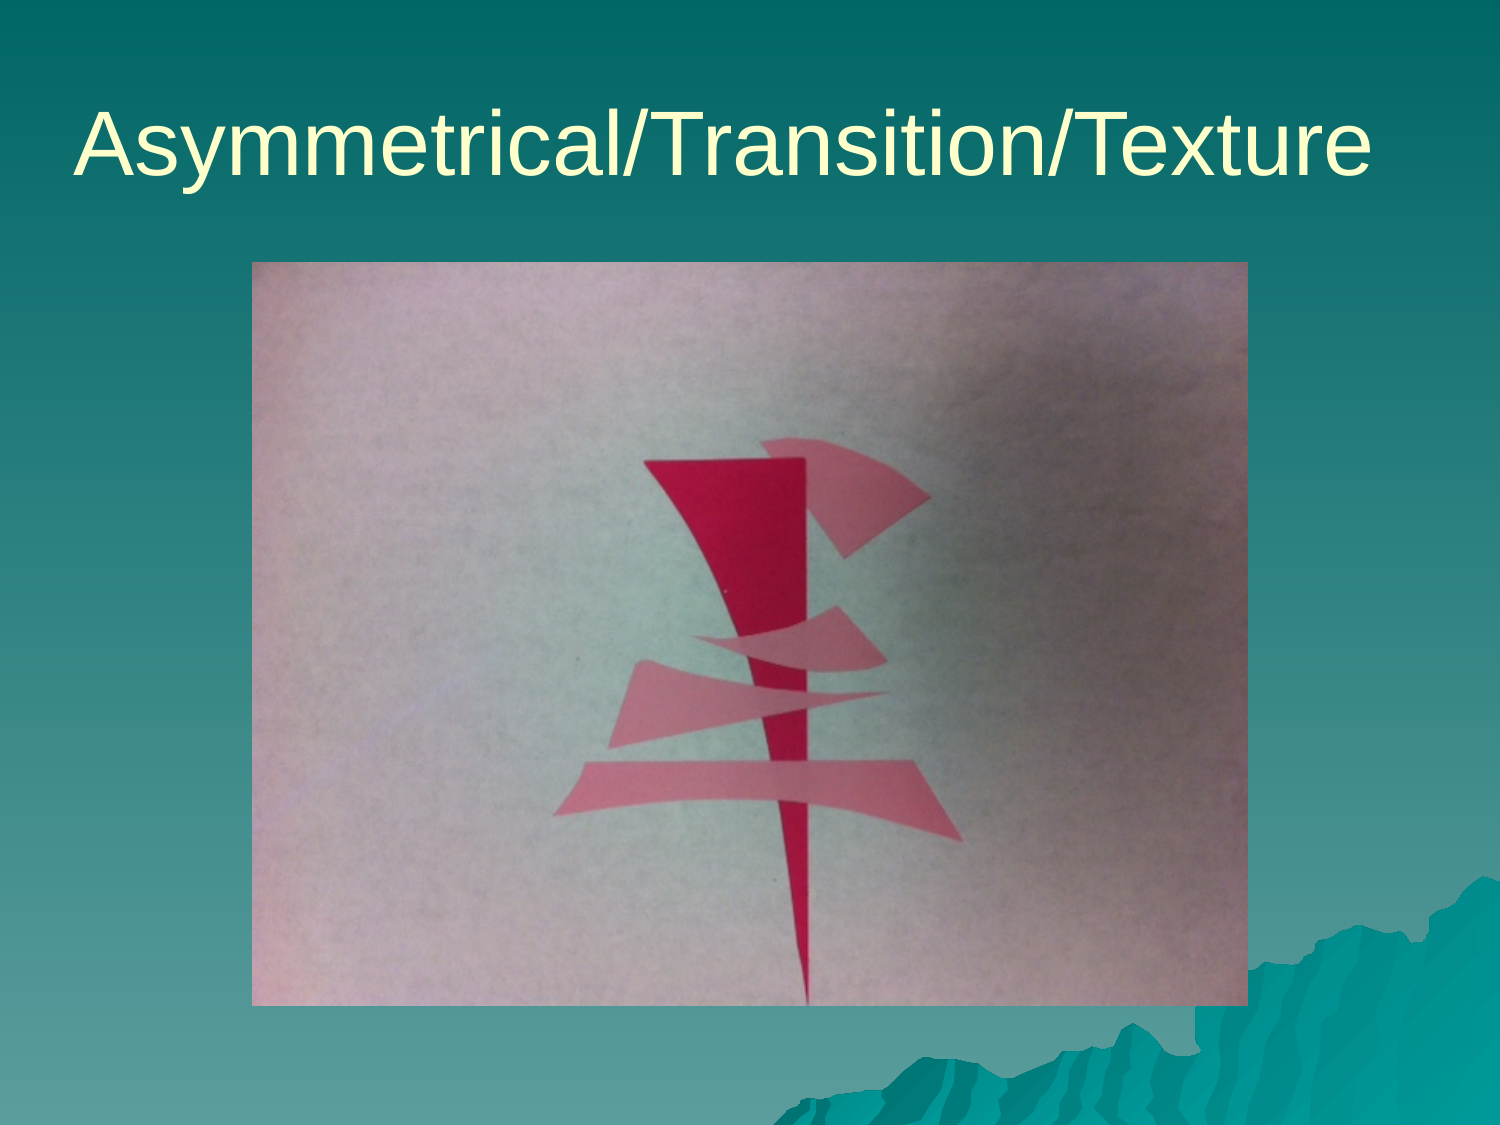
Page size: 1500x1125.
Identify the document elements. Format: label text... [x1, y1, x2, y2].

title Asymmetrical/Transition/Texture [24, 45, 1426, 233]
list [252, 262, 1248, 1006]
